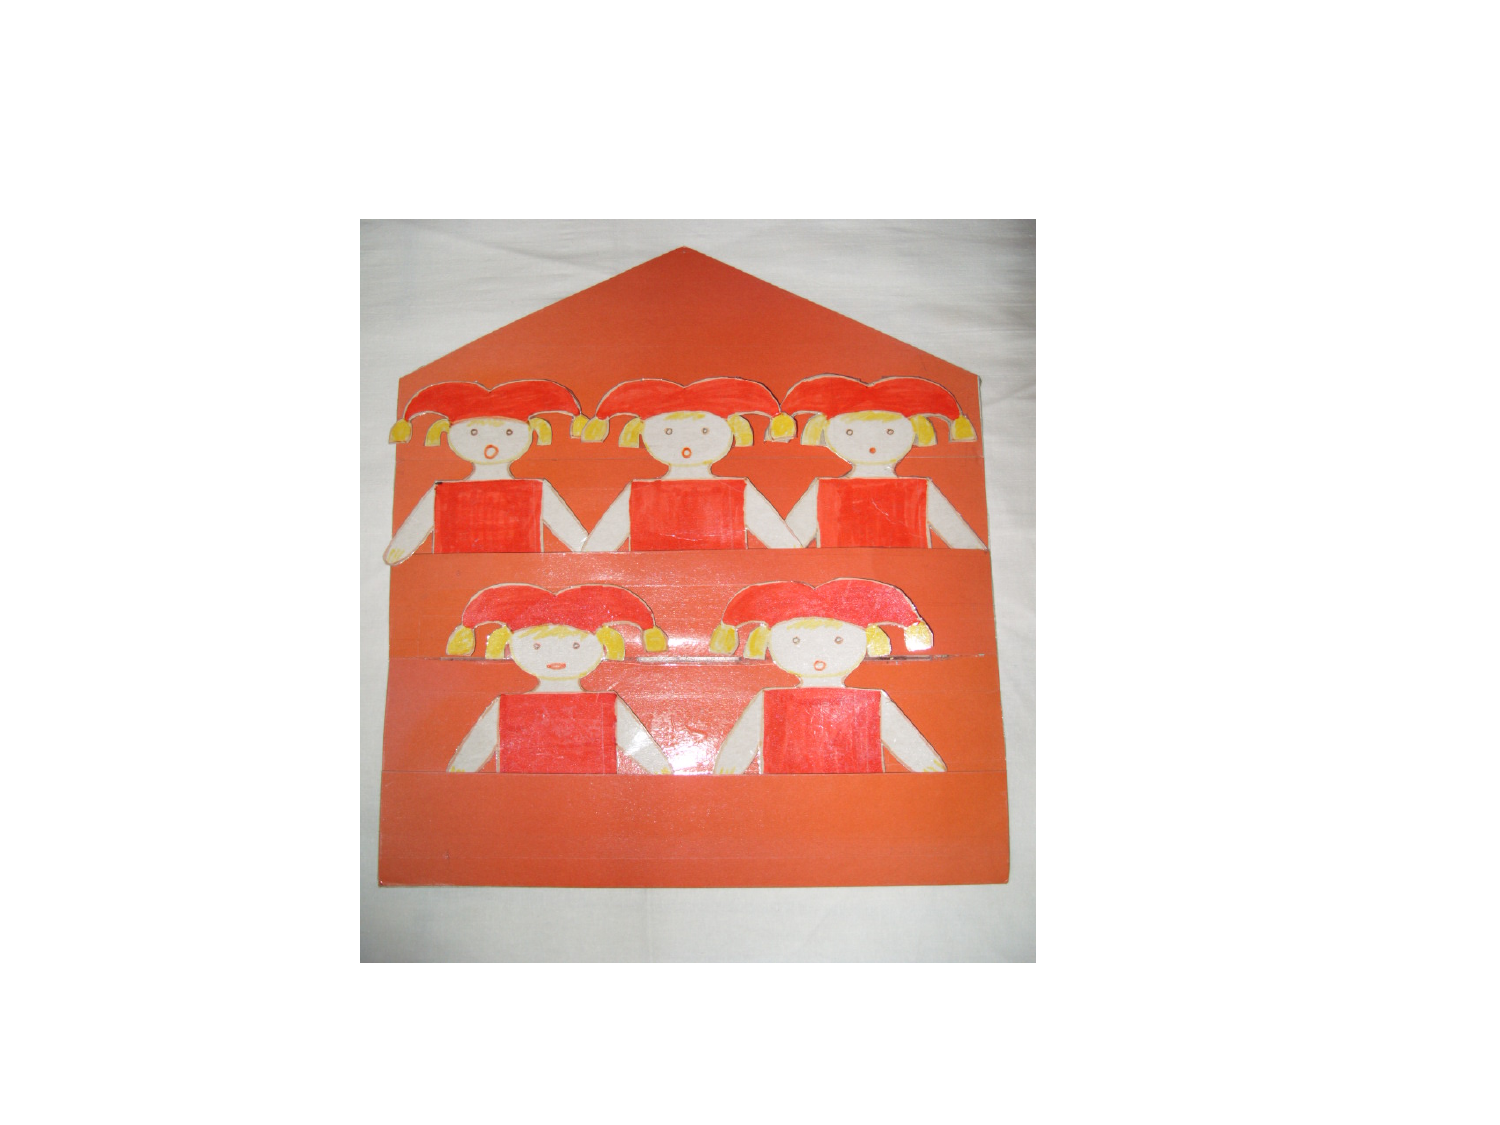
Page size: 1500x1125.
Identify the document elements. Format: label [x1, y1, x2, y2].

list [359, 219, 1036, 963]
